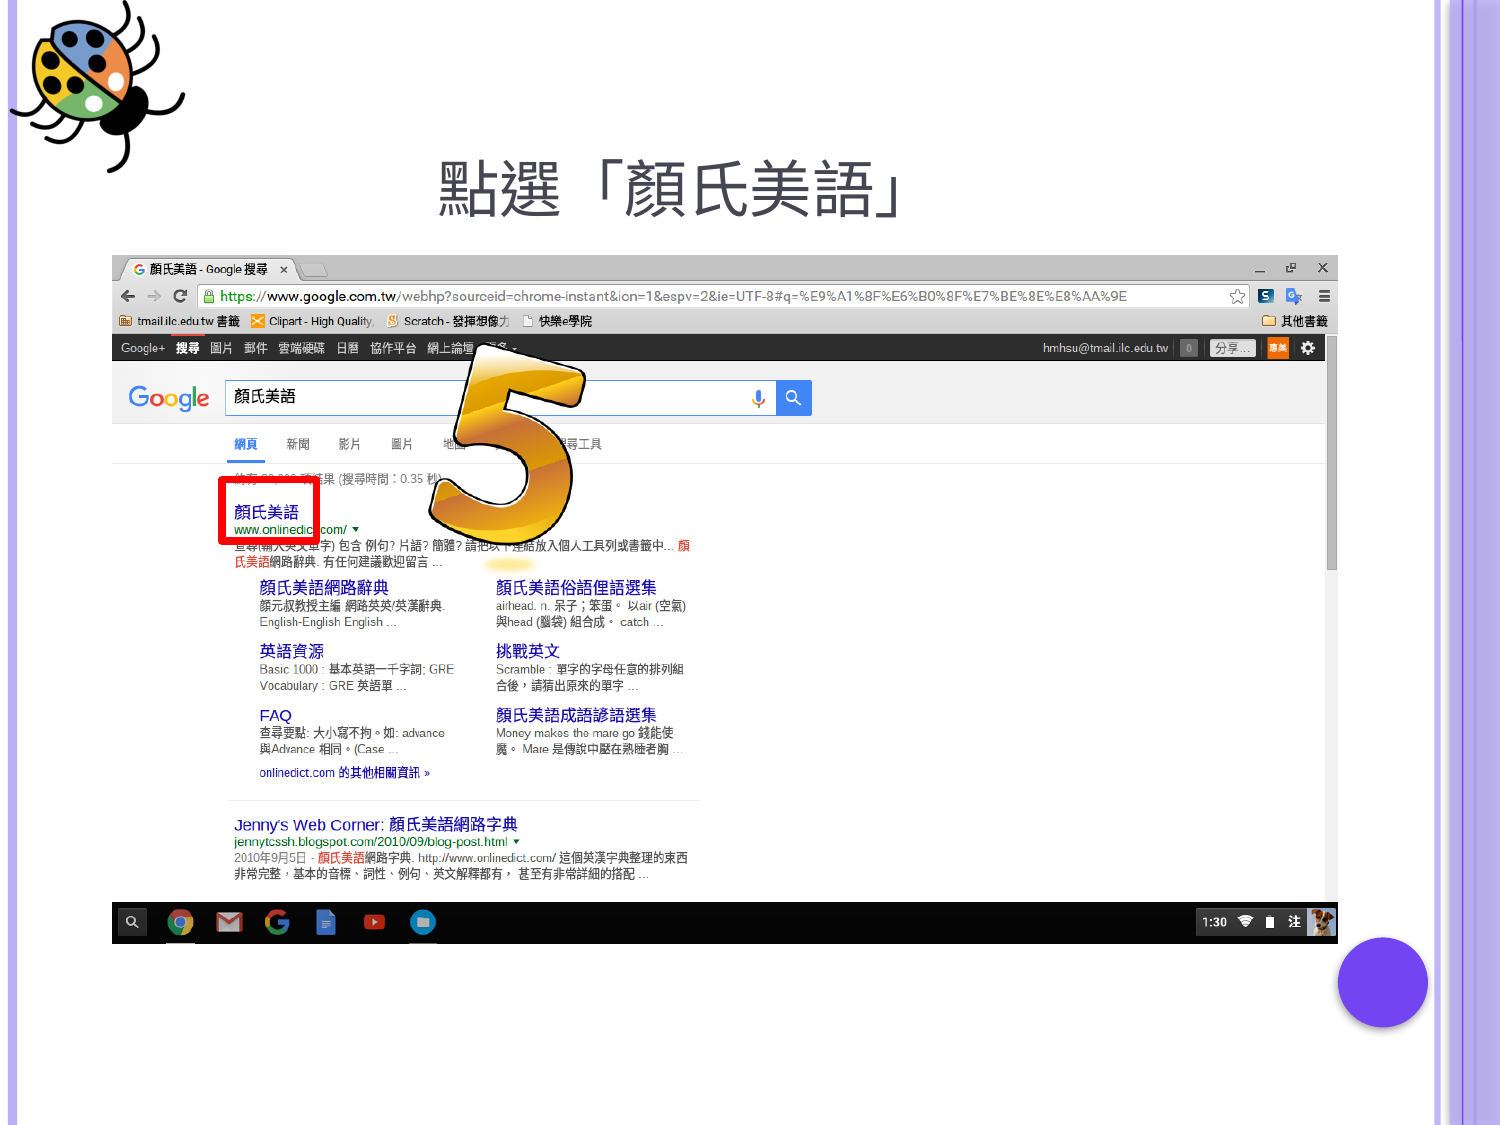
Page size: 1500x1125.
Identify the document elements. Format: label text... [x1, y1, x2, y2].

picture [386, 339, 624, 577]
title 點選「顏氏美語」 [75, 45, 1300, 233]
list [111, 254, 1338, 945]
picture [0, 0, 169, 176]
